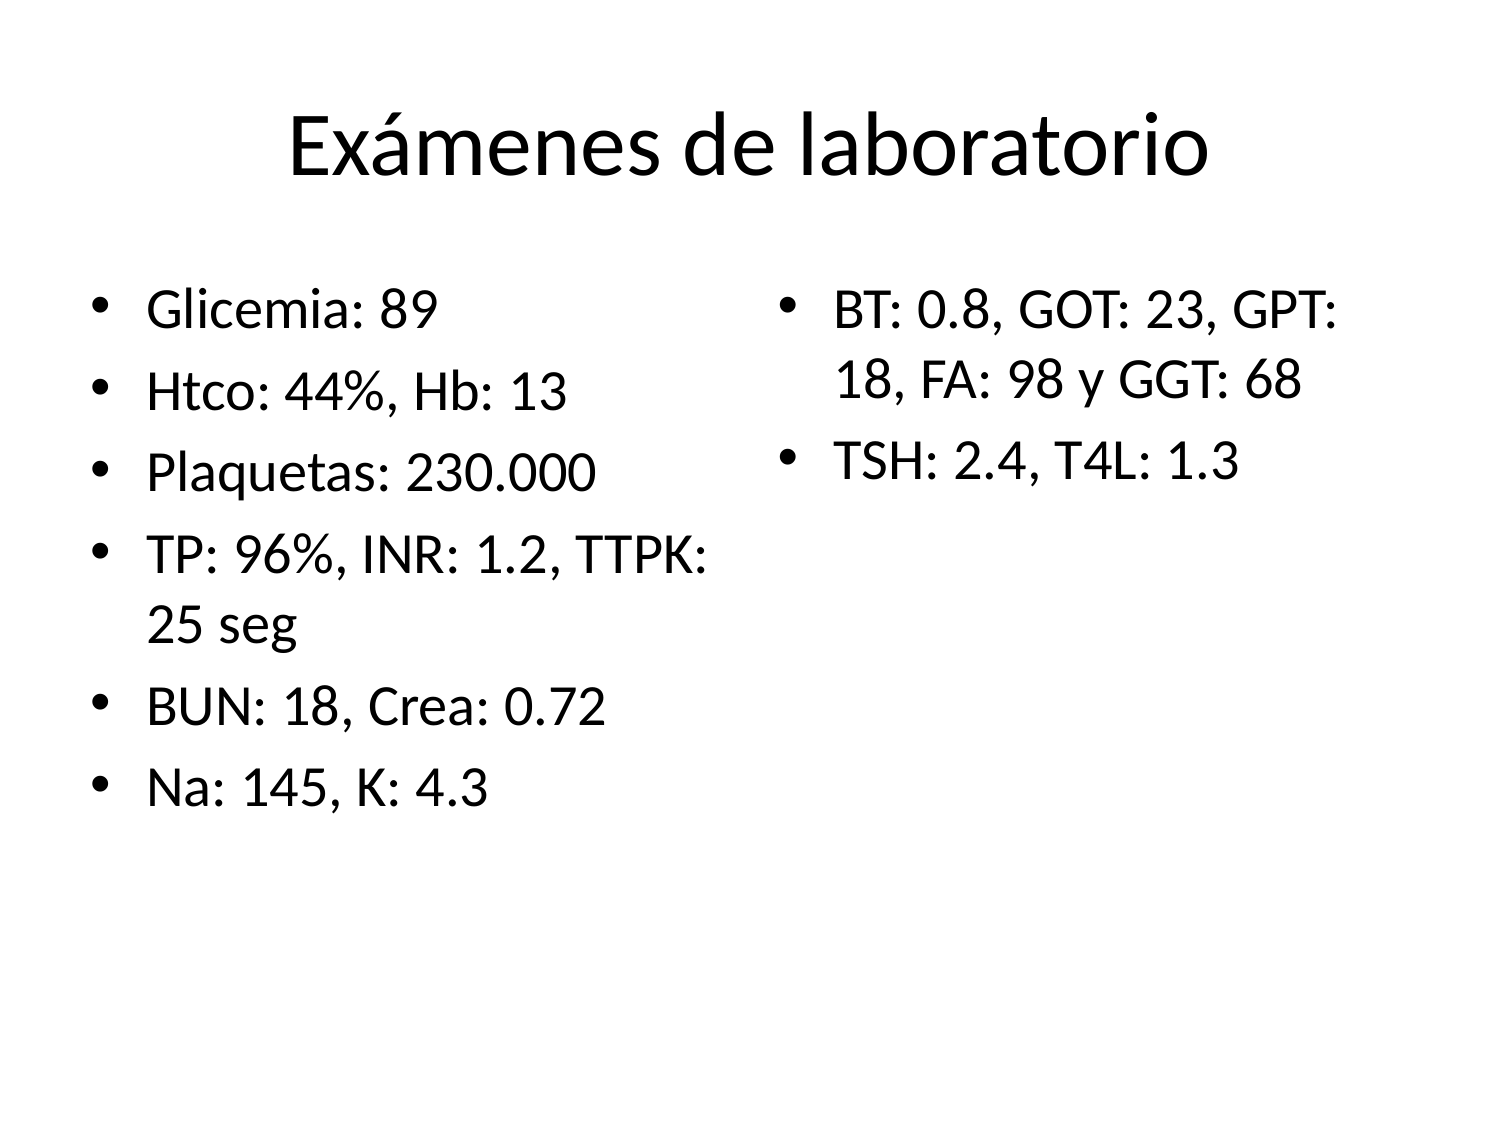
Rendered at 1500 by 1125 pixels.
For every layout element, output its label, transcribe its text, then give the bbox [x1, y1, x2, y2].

list BT: 0.8, GOT: 23, GPT: 18, FA: 98 y GGT: 68 TSH: 2.4, T4L: 1.3 [762, 262, 1425, 1005]
list Glicemia: 89 Htco: 44%, Hb: 13 Plaquetas: 230.000 TP: 96%, INR: 1.2, TTPK: 25 seg BUN: 18, Crea: 0.72 Na: 145, K: 4.3 [75, 262, 738, 1005]
title Exámenes de laboratorio [75, 45, 1425, 233]
